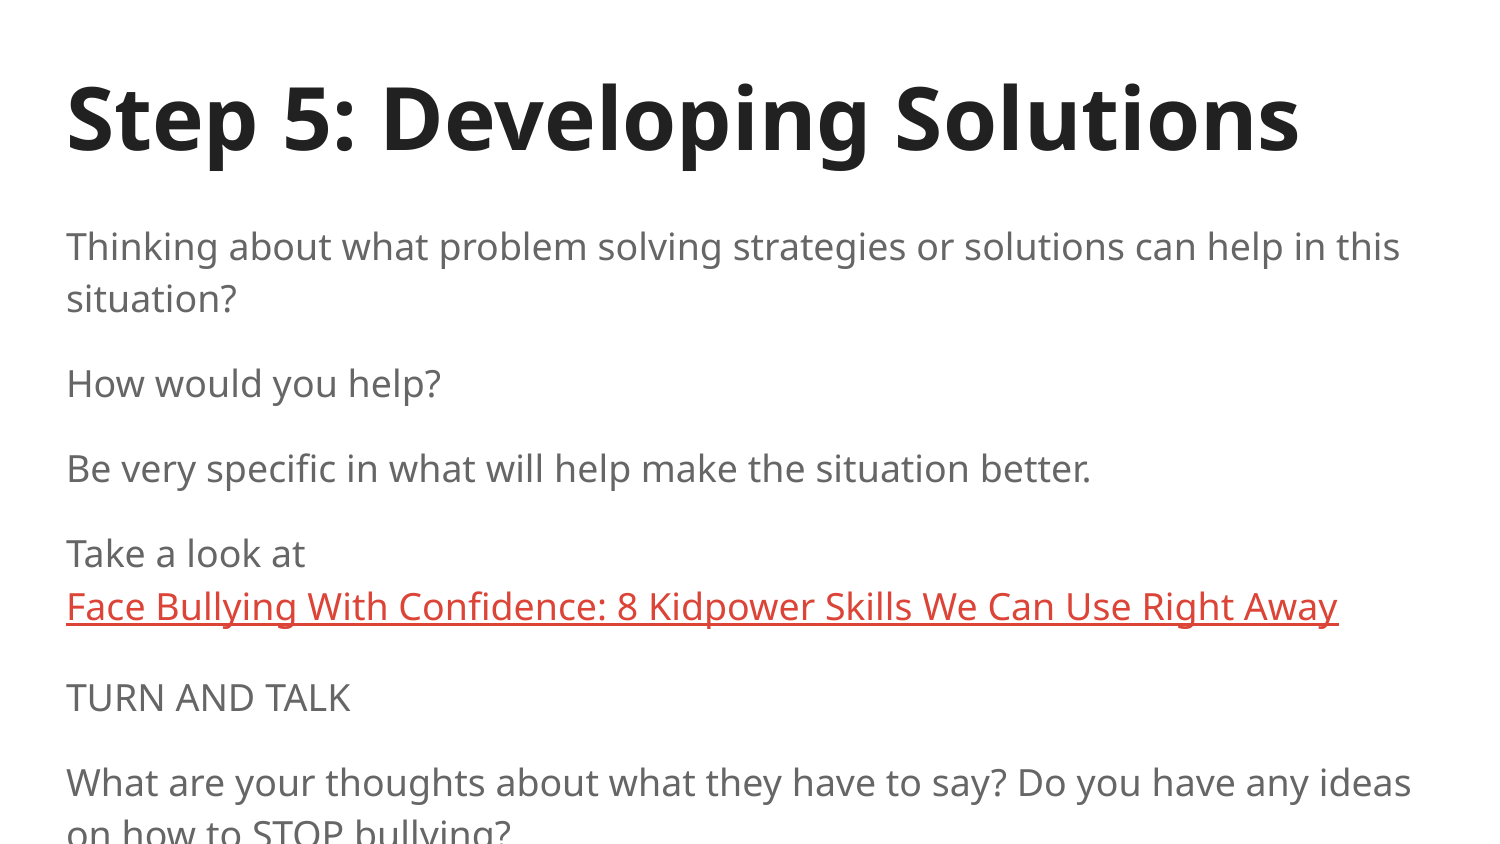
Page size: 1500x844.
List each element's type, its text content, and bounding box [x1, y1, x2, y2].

title Step 5: Developing Solutions [51, 48, 1449, 180]
list Thinking about what problem solving strategies or solutions can help in this situation? How would you help? Be very specific in what will help make the situation better. Take a look at Face Bullying With Confidence: 8 Kidpower Skills We Can Use Right Away TURN AND TALK What are your thoughts about what they have to say? Do you have any ideas on how to STOP bullying? [51, 201, 1449, 750]
